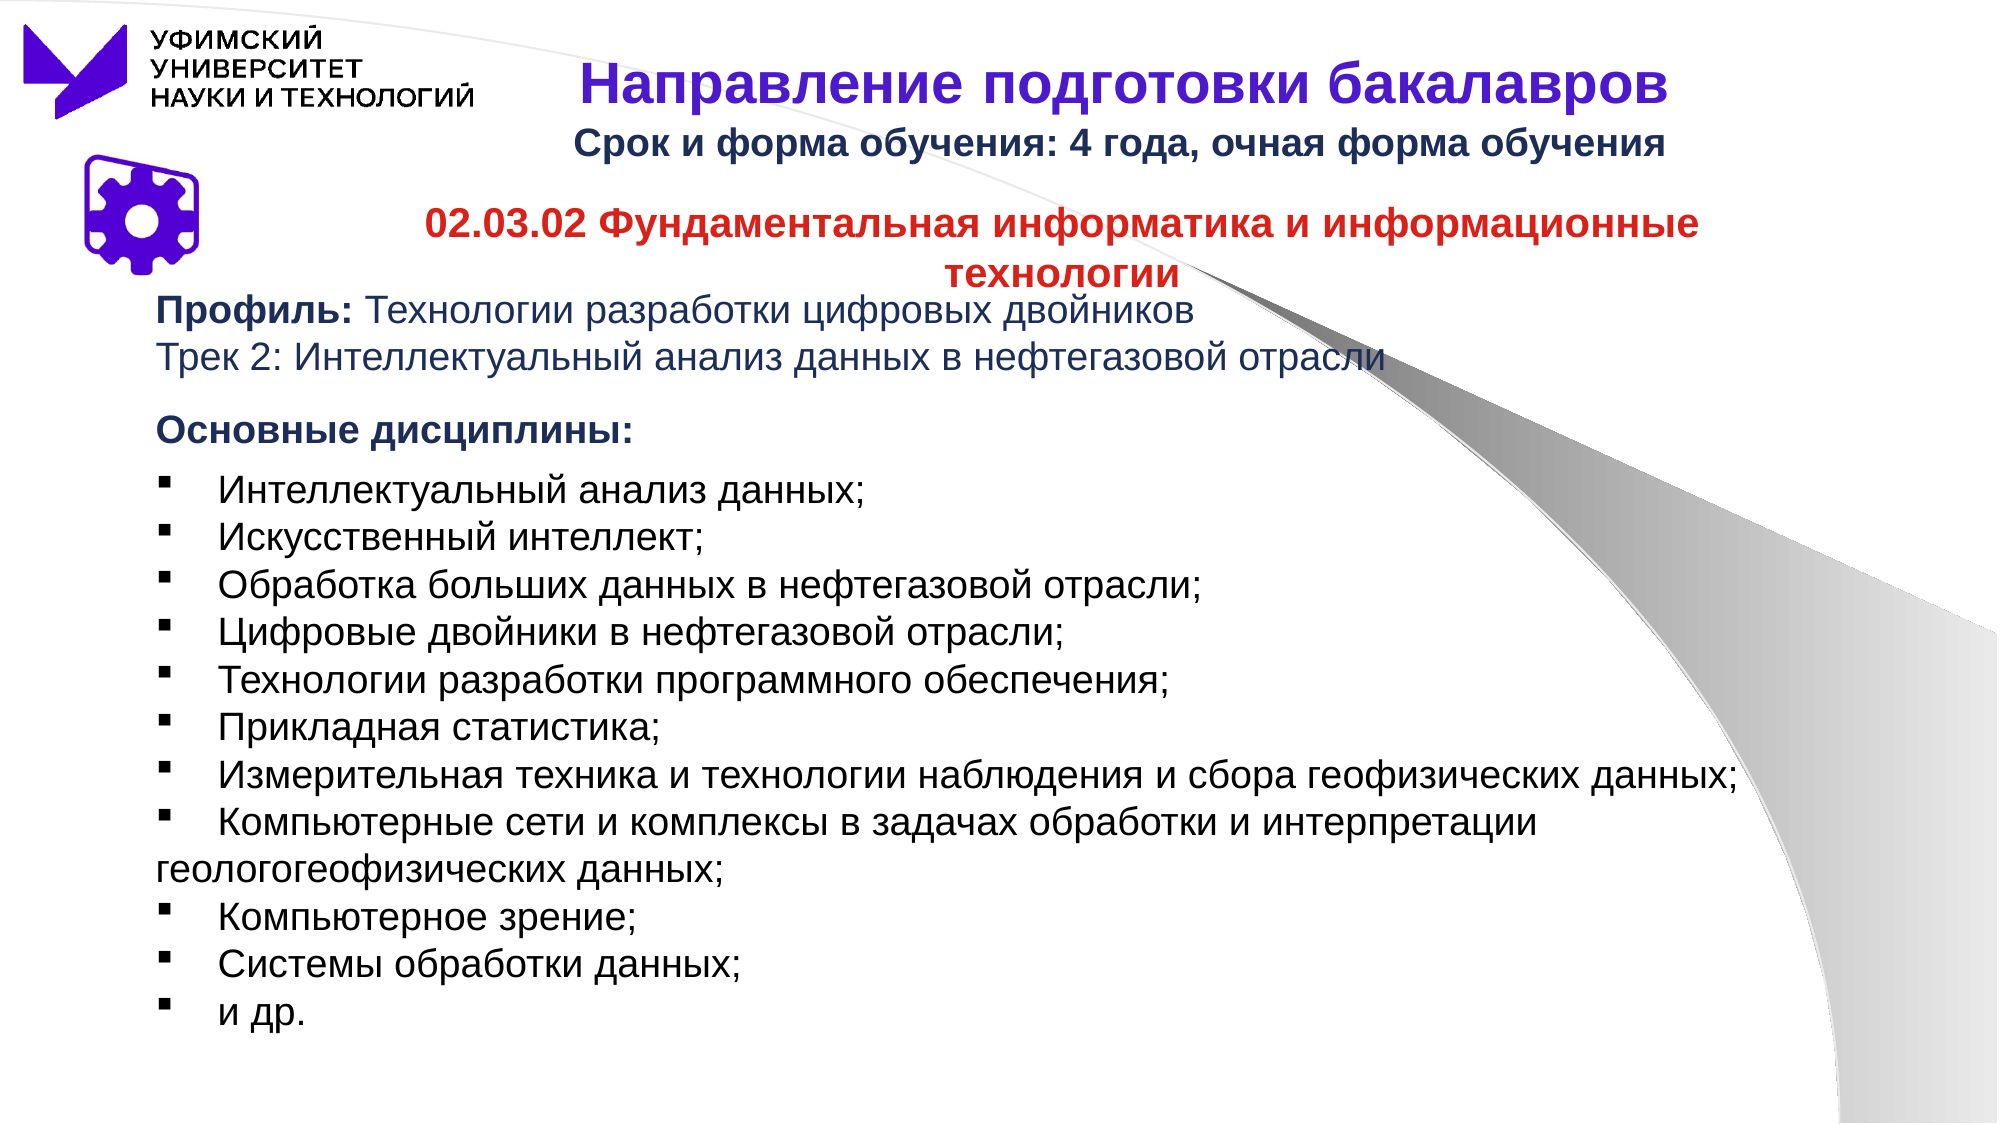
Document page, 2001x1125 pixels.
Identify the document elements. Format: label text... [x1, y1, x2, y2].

text_box 02.03.02 Фундаментальная информатика и информационные технологии [232, 164, 1892, 328]
picture [19, 19, 477, 304]
text_box Профиль: Технологии разработки цифровых двойников Трек 2: Интеллектуальный анализ данных в нефтегазовой отрасли Основные дисциплины: Интеллектуальный анализ данных; Искусственный интеллект; Обработка больших данных в нефтегазовой отрасли; Цифровые двойники в нефтегазовой отрасли; Технологии разработки программного обеспечения; Прикладная статистика; Измерительная техника и технологии наблюдения и сбора геофизических данных; Компьютерные сети и комплексы в задачах обработки и интерпретации геологогеофизических данных; Компьютерное зрение; Системы обработки данных; и др. [13, 249, 1969, 1068]
text_box Направление подготовки бакалавров Срок и форма обучения: 4 года, очная форма обучения [156, 57, 2000, 144]
